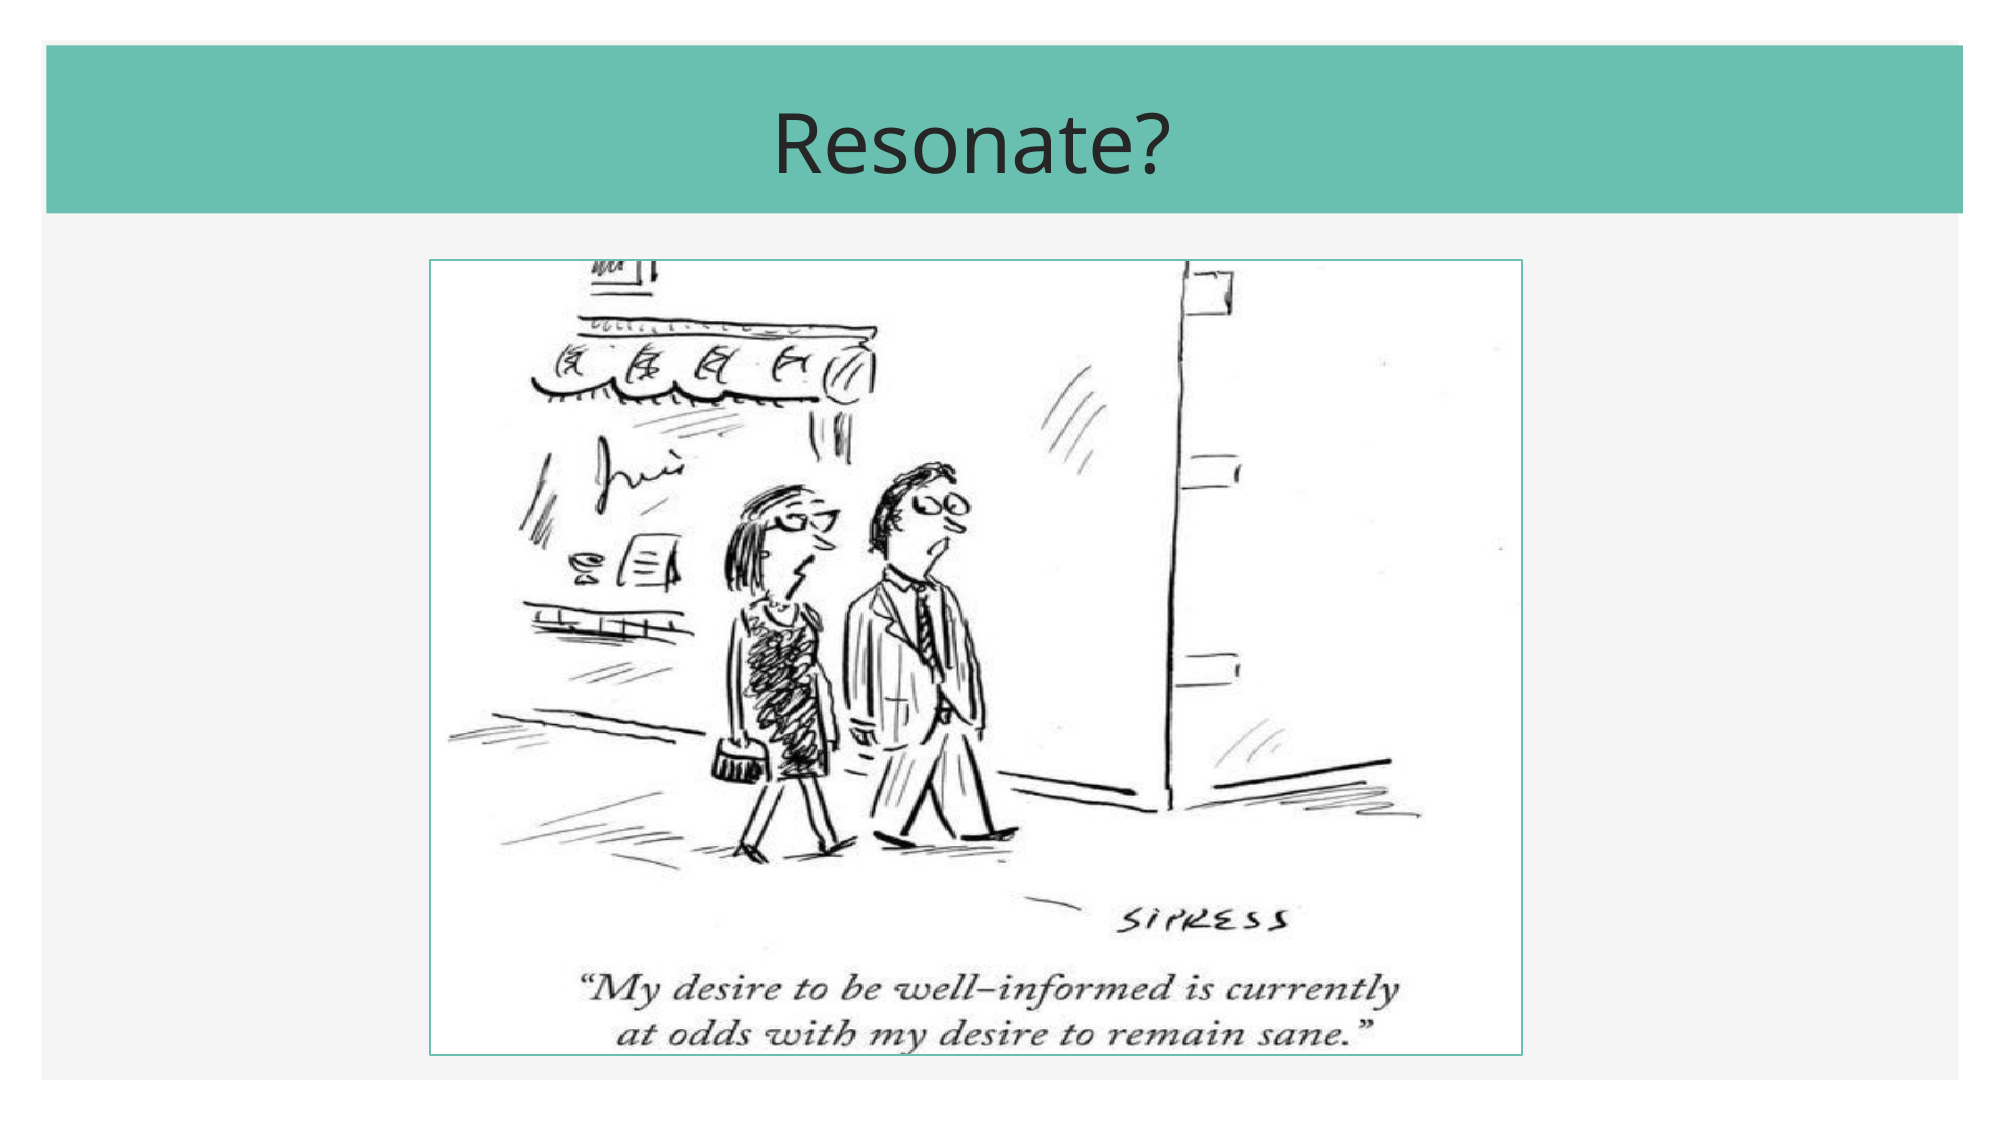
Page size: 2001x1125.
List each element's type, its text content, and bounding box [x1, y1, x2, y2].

picture [430, 260, 1521, 1055]
title Resonate? [0, 94, 1507, 199]
